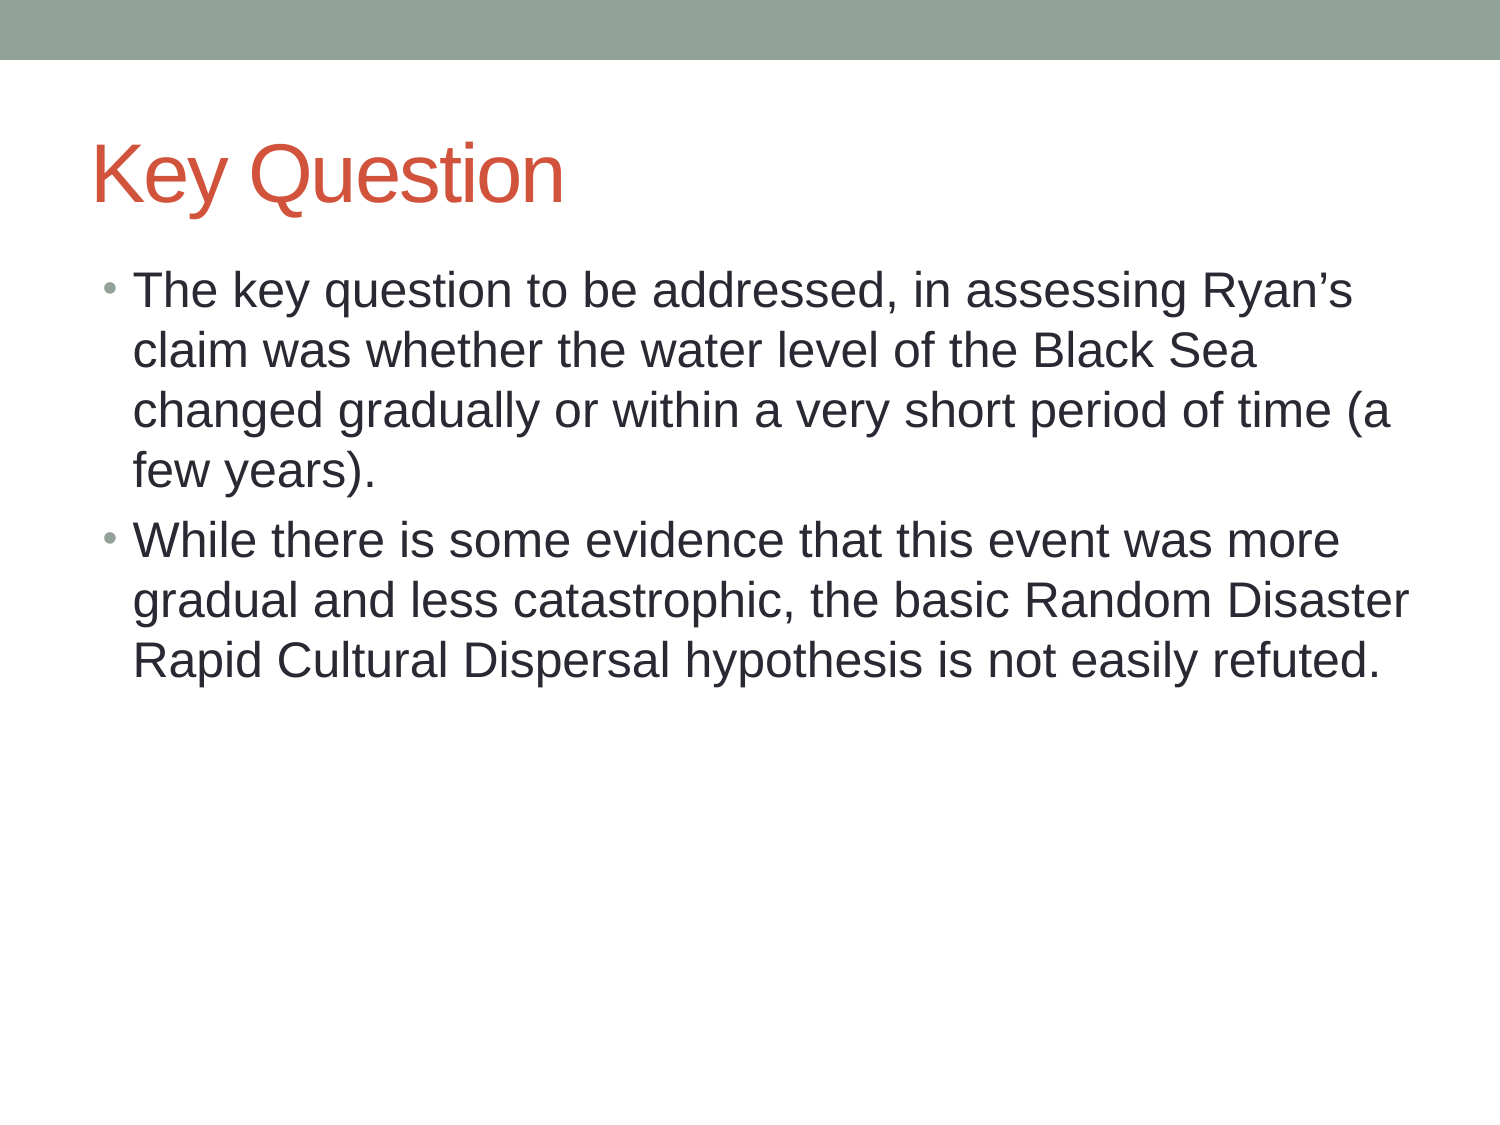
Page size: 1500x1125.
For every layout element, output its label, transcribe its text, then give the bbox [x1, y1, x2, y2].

title Key Question [75, 87, 1425, 250]
list The key question to be addressed, in assessing Ryan’s claim was whether the water level of the Black Sea changed gradually or within a very short period of time (a few years). While there is some evidence that this event was more gradual and less catastrophic, the basic Random Disaster Rapid Cultural Dispersal hypothesis is not easily refuted. [87, 249, 1438, 993]
